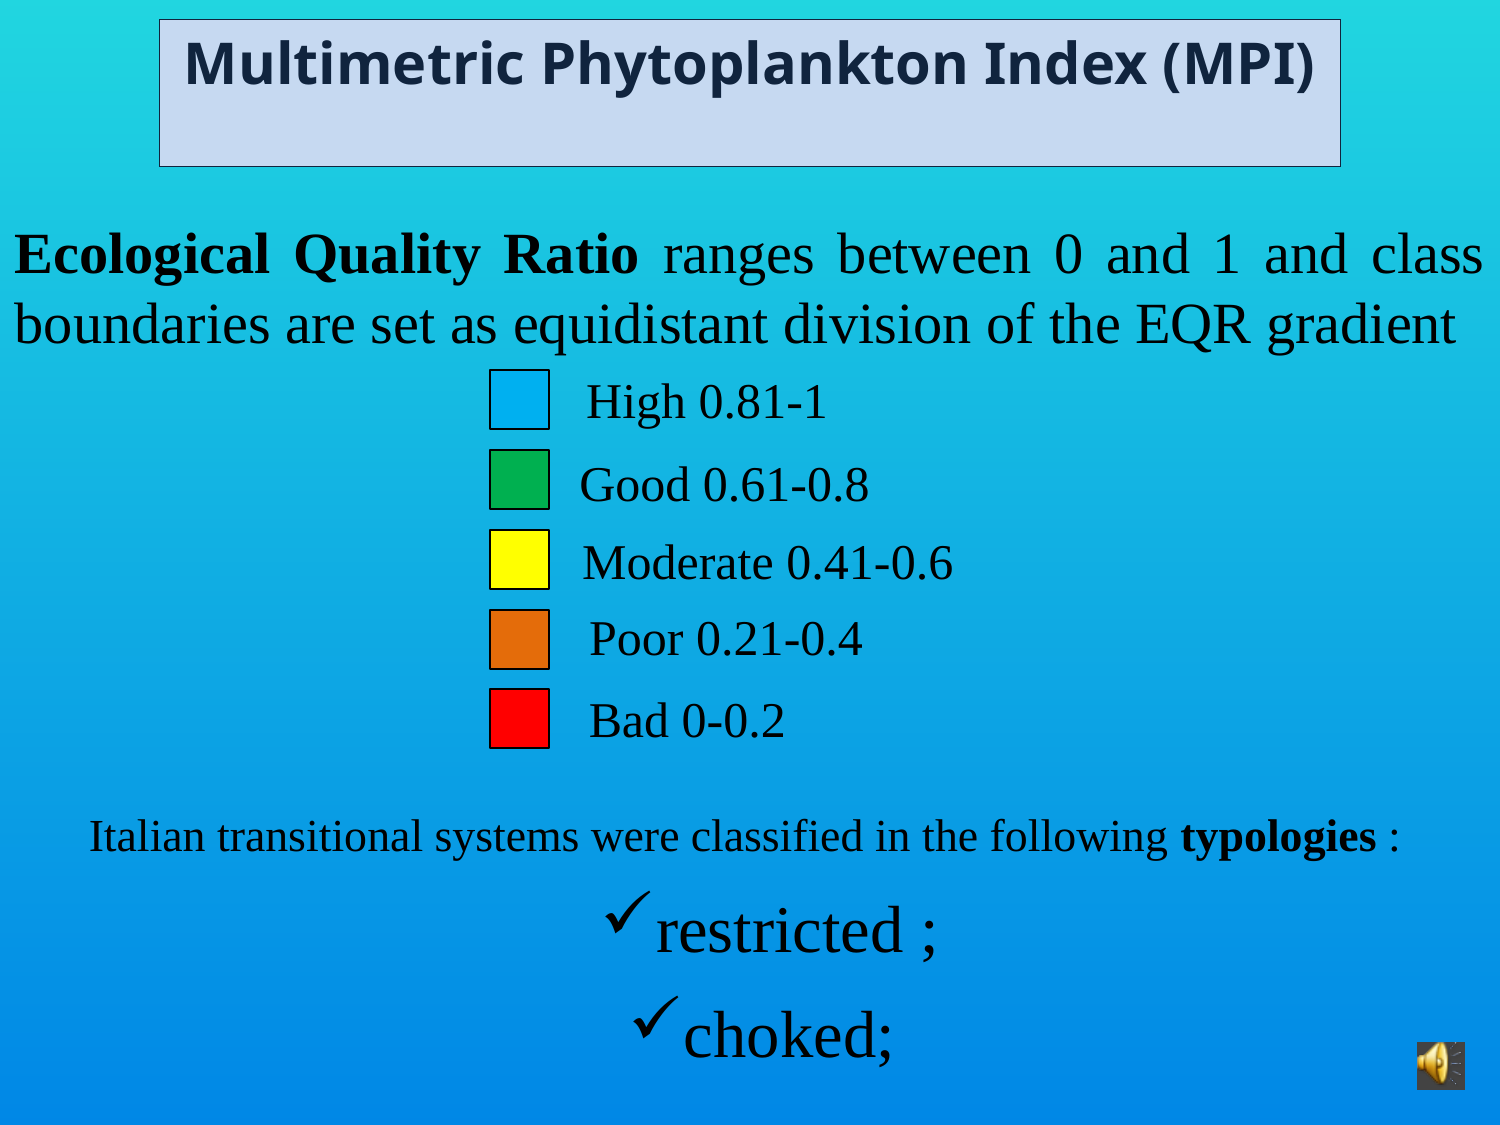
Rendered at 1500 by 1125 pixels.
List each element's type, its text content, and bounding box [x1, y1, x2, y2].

text_box Ecological Quality Ratio ranges between 0 and 1 and class boundaries are set as equidistant division of the EQR gradient [0, 208, 1500, 831]
text_box Multimetric Phytoplankton Index (MPI) [159, 19, 1341, 167]
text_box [489, 361, 971, 757]
picture [1415, 1040, 1467, 1092]
text_box Italian transitional systems were classified in the following typologies : restricted ; choked; [41, 798, 1460, 1079]
